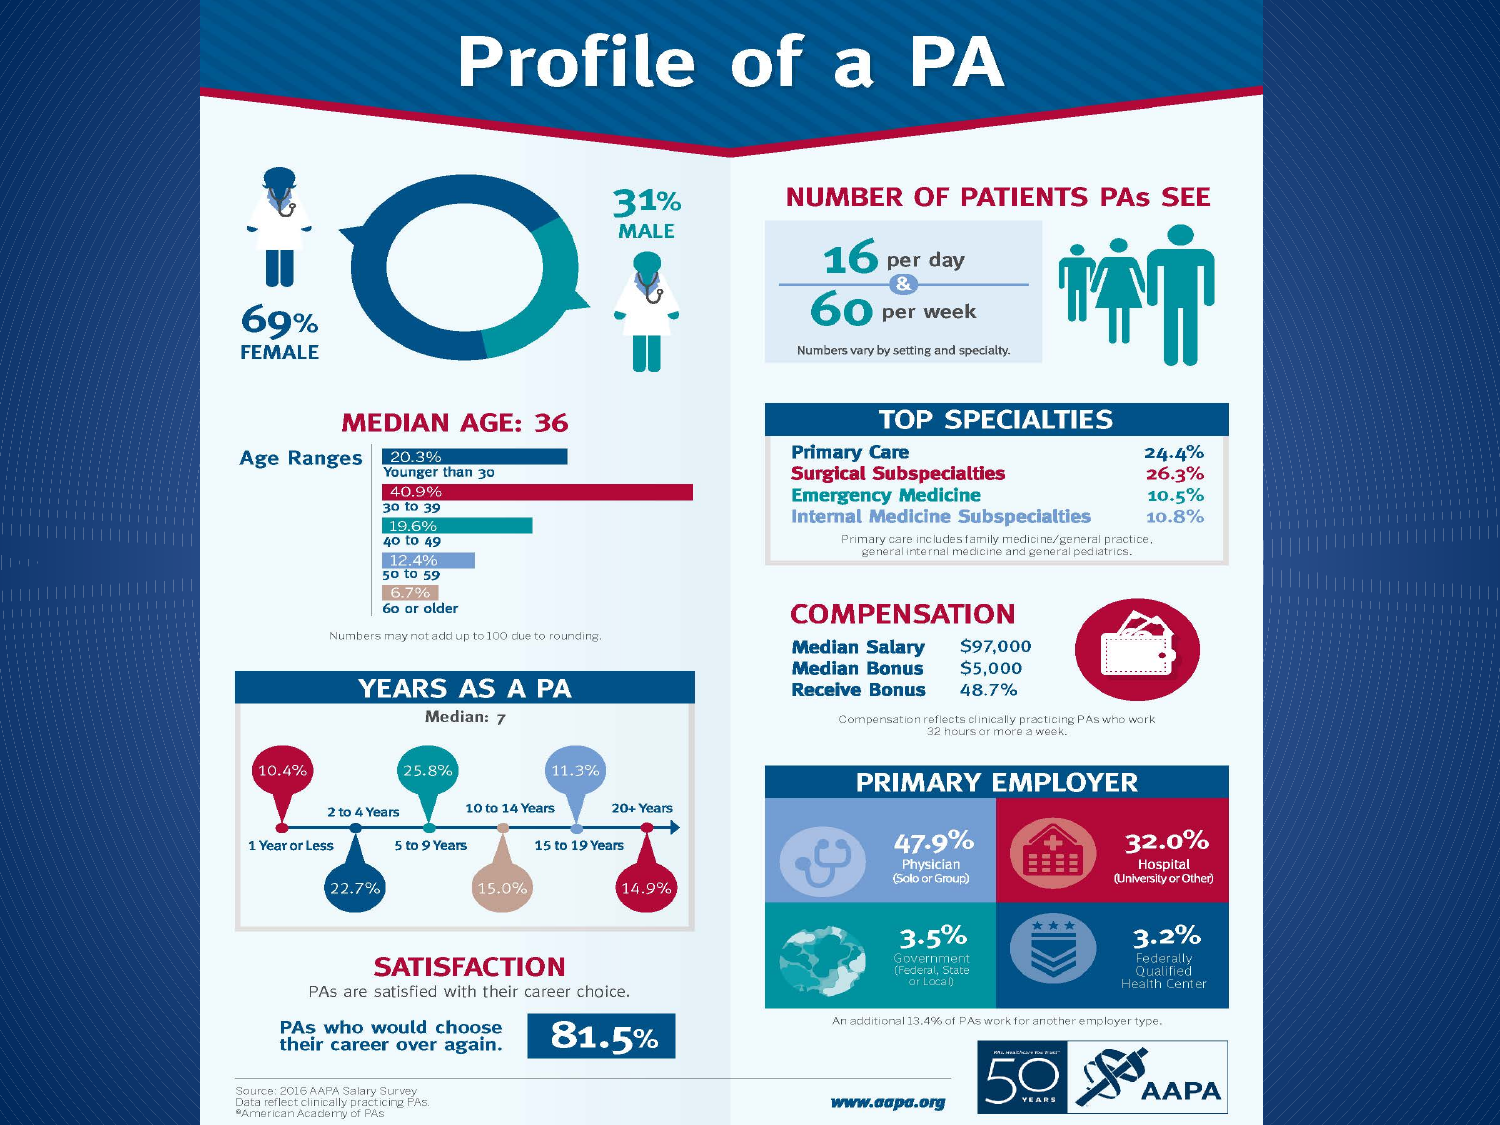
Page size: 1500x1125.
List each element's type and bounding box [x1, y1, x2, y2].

picture [199, 0, 1263, 1125]
